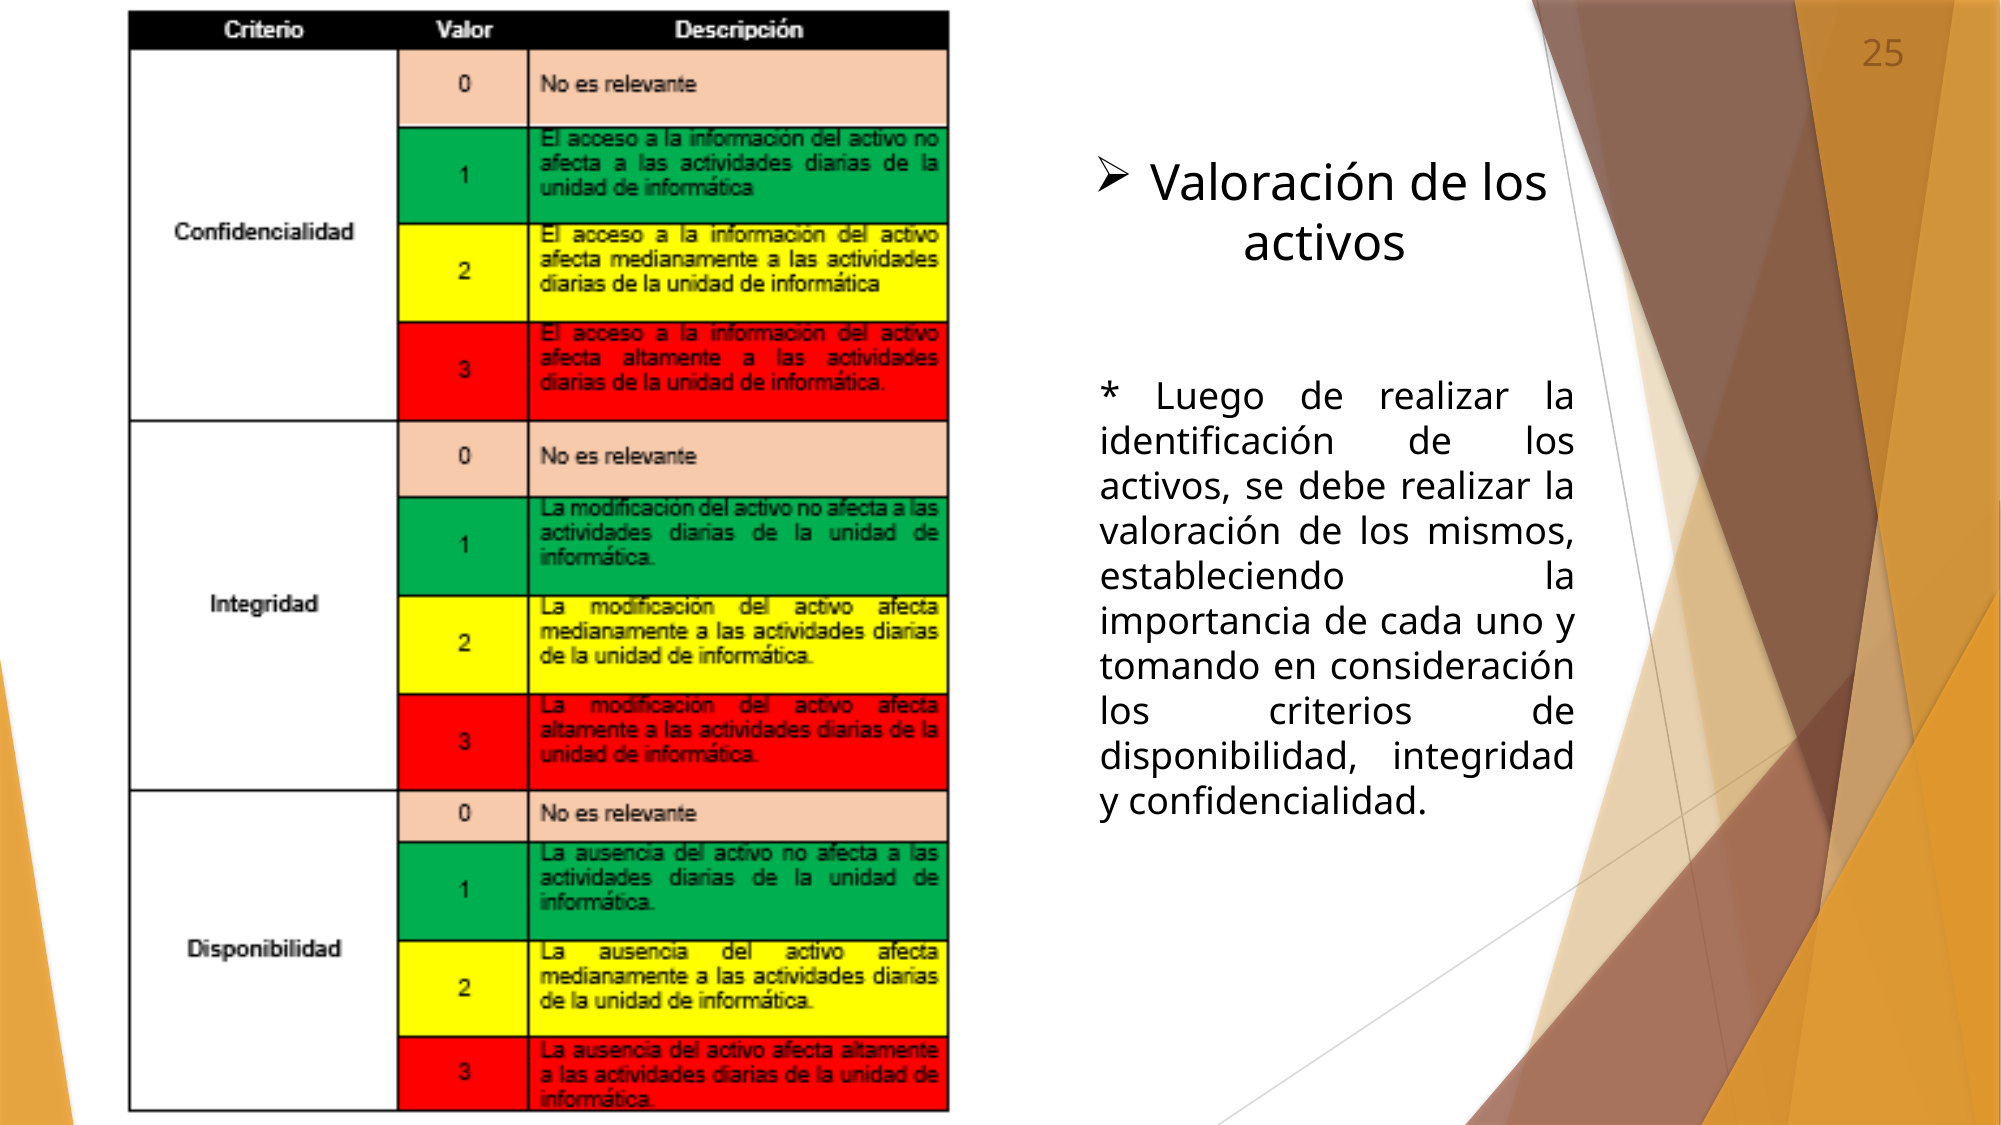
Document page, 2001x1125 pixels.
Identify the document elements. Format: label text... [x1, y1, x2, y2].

picture [115, 0, 971, 1125]
text_box Valoración de los activos [1079, 143, 1577, 279]
slide_number 25 [1807, 24, 1920, 85]
text_box * Luego de realizar la identificación de los activos, se debe realizar la valoración de los mismos, estableciendo la importancia de cada uno y tomando en consideración los criterios de disponibilidad, integridad y confidencialidad. [1084, 364, 1591, 874]
